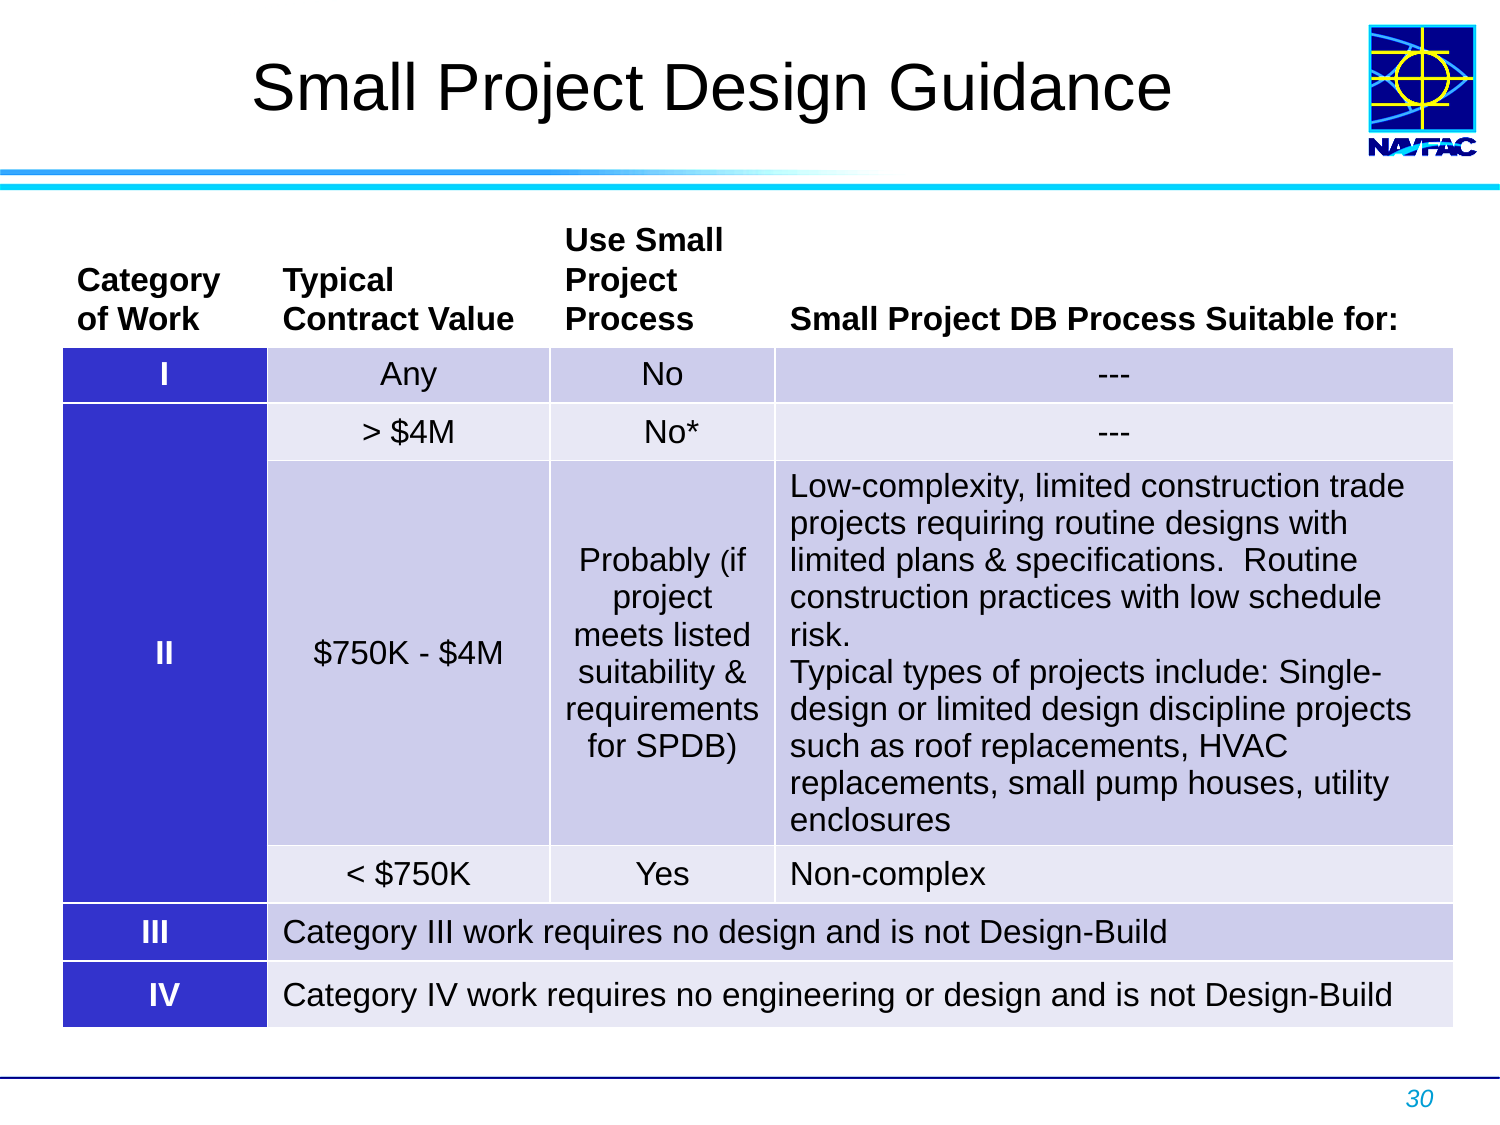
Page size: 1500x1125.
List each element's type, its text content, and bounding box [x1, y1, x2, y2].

table_cell Low-complexity, limited construction trade projects requiring routine designs with limited plans & specifications. Routine construction practices with low schedule risk. Typical types of projects include: Single-design or limited design discipline projects such as roof replacements, HVAC replacements, small pump houses, utility enclosures [776, 461, 1453, 845]
table_cell No* [551, 404, 774, 460]
table_header Typical Contract Value [268, 200, 549, 343]
table_cell < $750K [268, 846, 549, 902]
table_header Category of Work [63, 200, 267, 343]
table_cell No [551, 348, 774, 402]
table_cell Yes [551, 846, 774, 902]
table_cell Non-complex [776, 846, 1453, 902]
table_cell Any [268, 348, 549, 402]
title Small Project Design Guidance [138, 15, 1287, 153]
table_cell --- [776, 348, 1453, 402]
table_cell Category IV work requires no engineering or design and is not Design-Build [268, 962, 1453, 1027]
table_cell IV [63, 962, 267, 1027]
table_cell III [63, 904, 267, 960]
table_header Small Project DB Process Suitable for: [776, 200, 1453, 343]
table_cell $750K - $4M [268, 461, 549, 845]
table_cell > $4M [268, 404, 549, 460]
table_cell Probably (if project meets listed suitability & requirements for SPDB) [551, 461, 774, 845]
table_cell II [63, 404, 267, 902]
table_cell Category III work requires no design and is not Design-Build [268, 904, 1453, 960]
table_cell I [63, 348, 267, 402]
table_header Use Small Project Process [551, 200, 774, 343]
table_cell --- [776, 404, 1453, 460]
